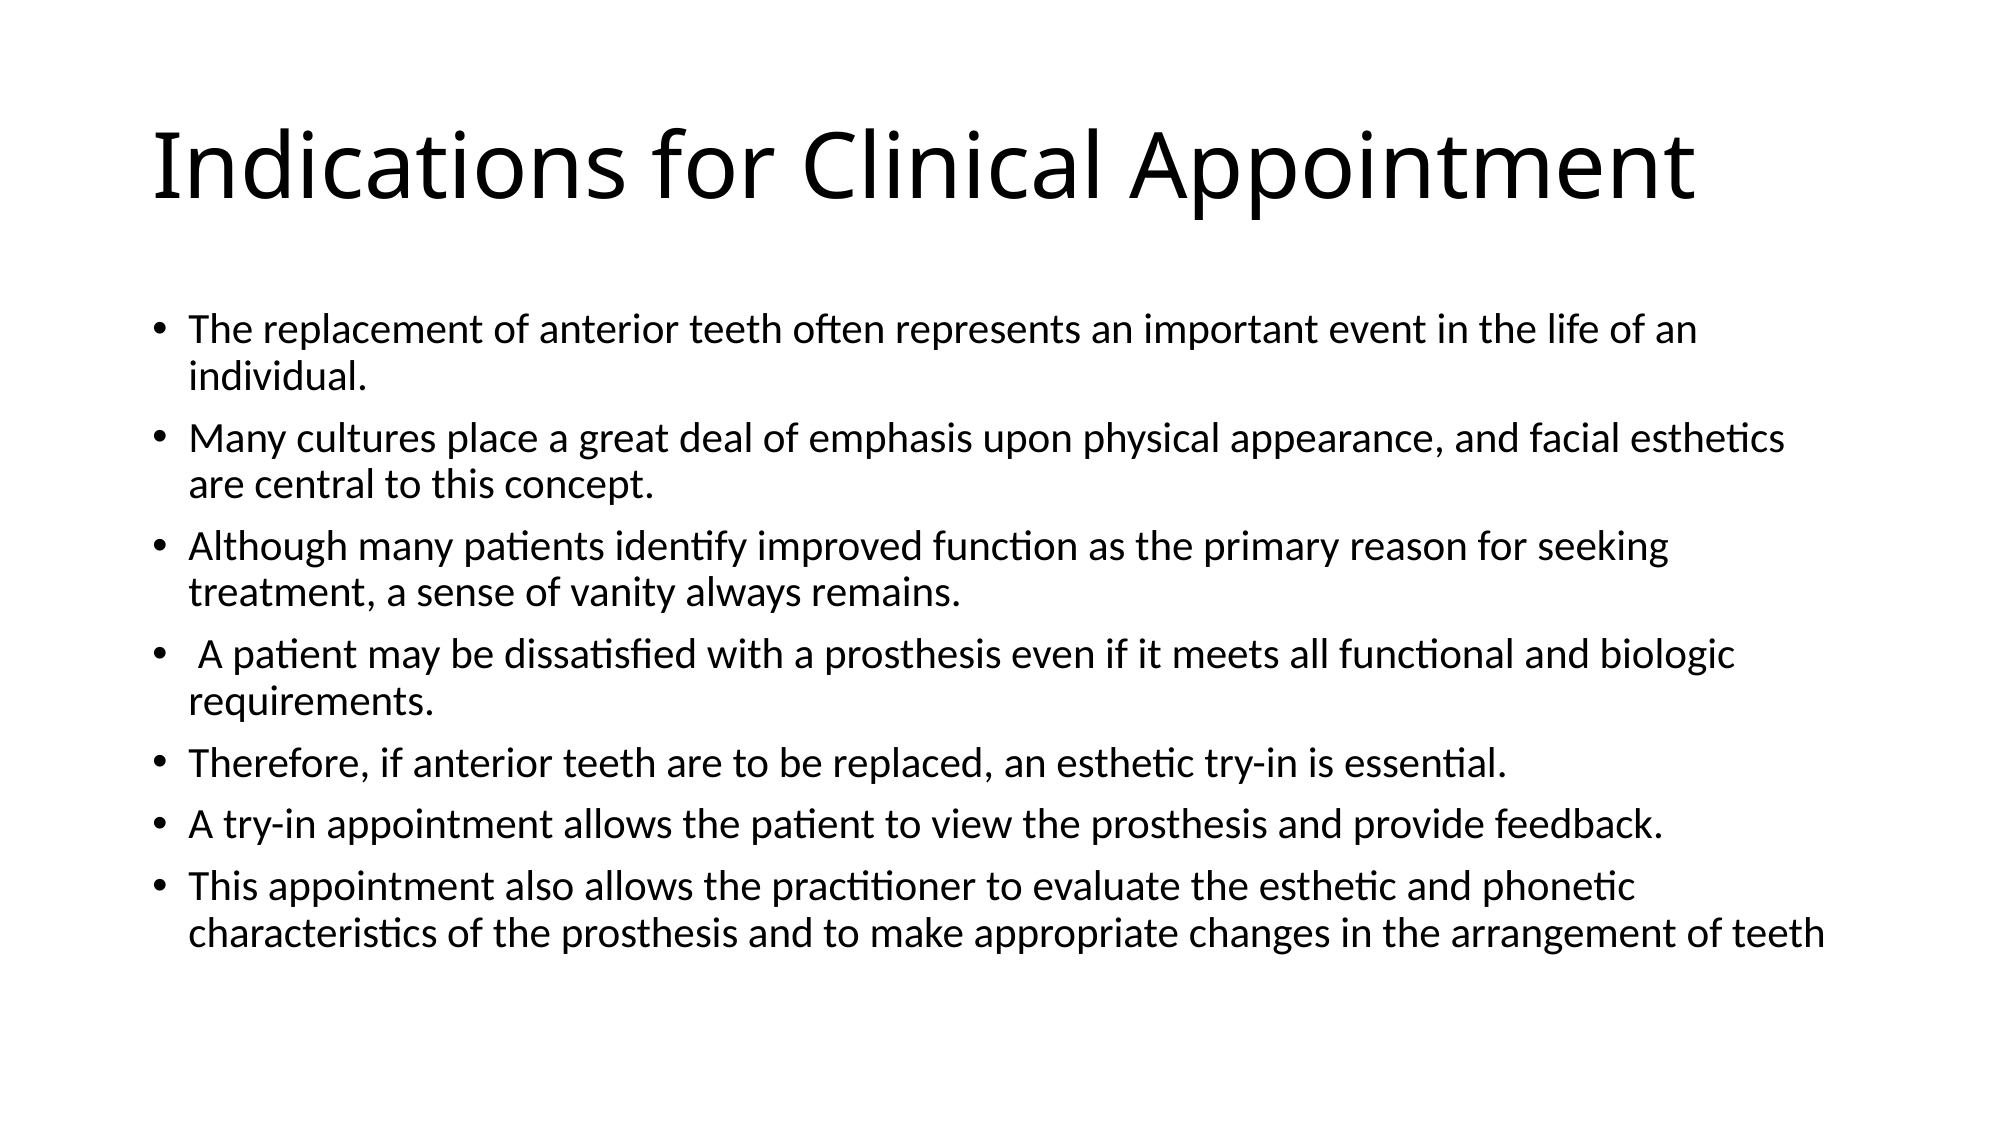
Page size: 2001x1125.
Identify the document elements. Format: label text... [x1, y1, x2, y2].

title Indications for Clinical Appointment [137, 59, 1863, 278]
list The replacement of anterior teeth often represents an important event in the life of an individual. Many cultures place a great deal of emphasis upon physical appearance, and facial esthetics are central to this concept. Although many patients identify improved function as the primary reason for seeking treatment, a sense of vanity always remains. A patient may be dissatisfied with a prosthesis even if it meets all functional and biologic requirements. Therefore, if anterior teeth are to be replaced, an esthetic try-in is essential. A try-in appointment allows the patient to view the prosthesis and provide feedback. This appointment also allows the practitioner to evaluate the esthetic and phonetic characteristics of the prosthesis and to make appropriate changes in the arrangement of teeth [137, 299, 1863, 1014]
